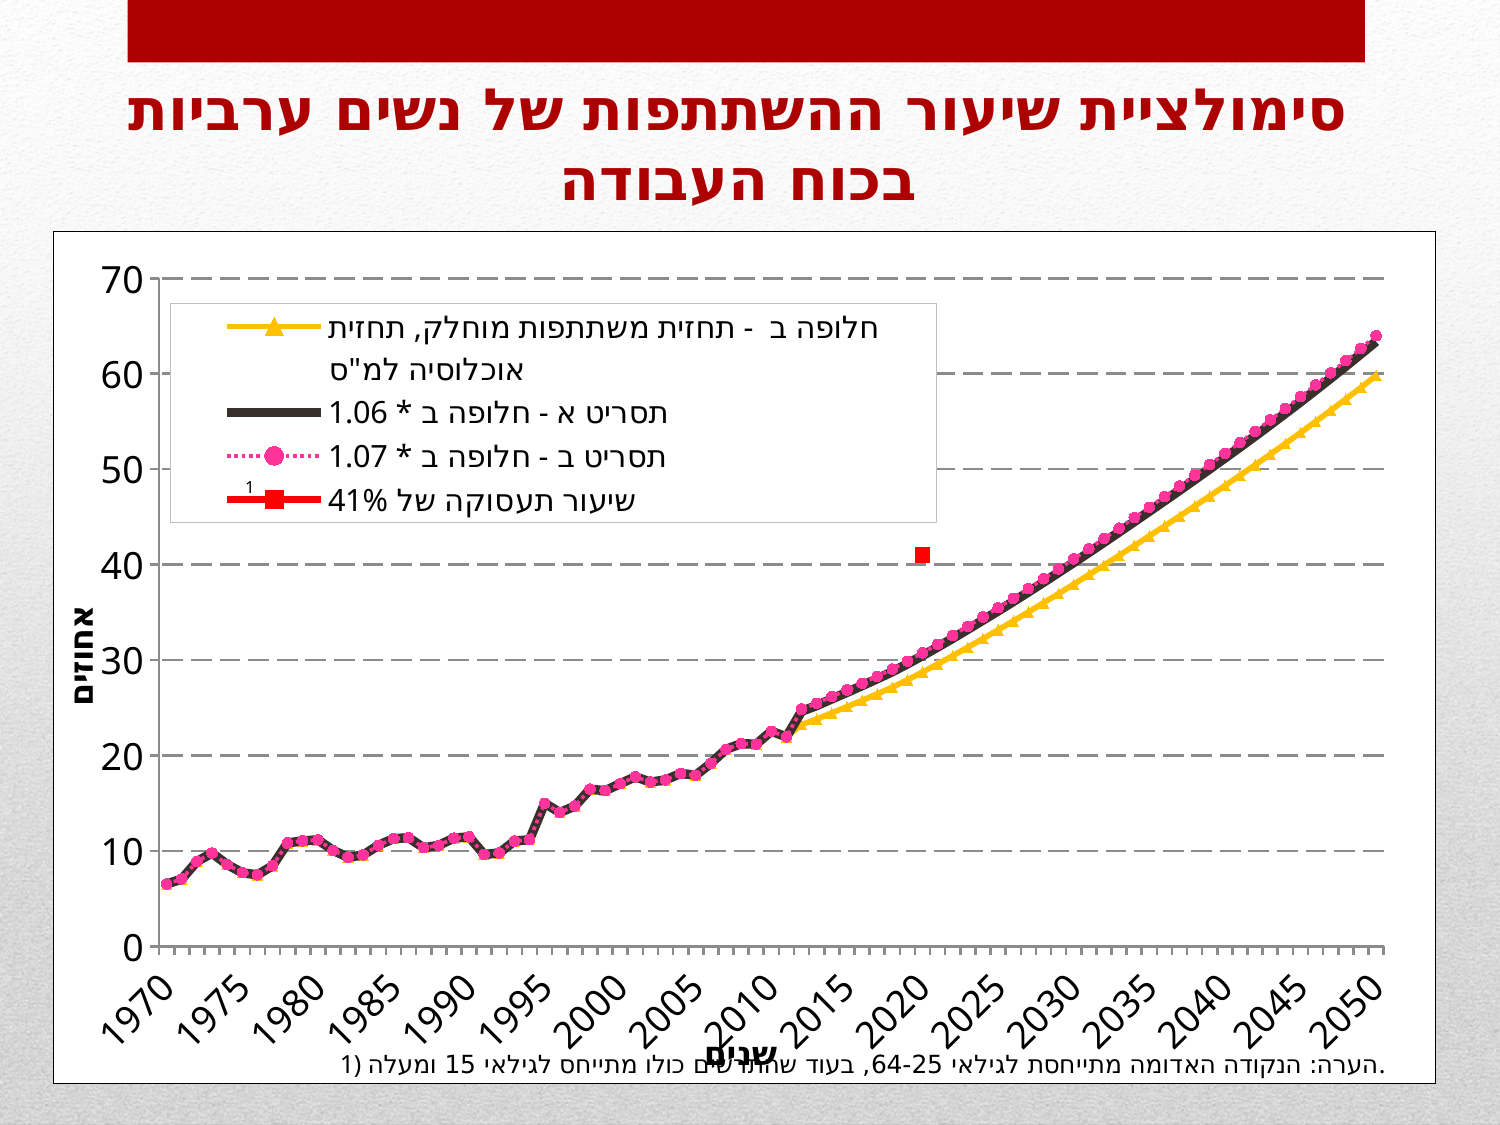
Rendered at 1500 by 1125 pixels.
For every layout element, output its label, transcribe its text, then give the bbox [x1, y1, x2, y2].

chart [52, 230, 1436, 1085]
title סימולציית שיעור ההשתתפות של נשים ערביות בכוח העבודה [112, 0, 1365, 220]
